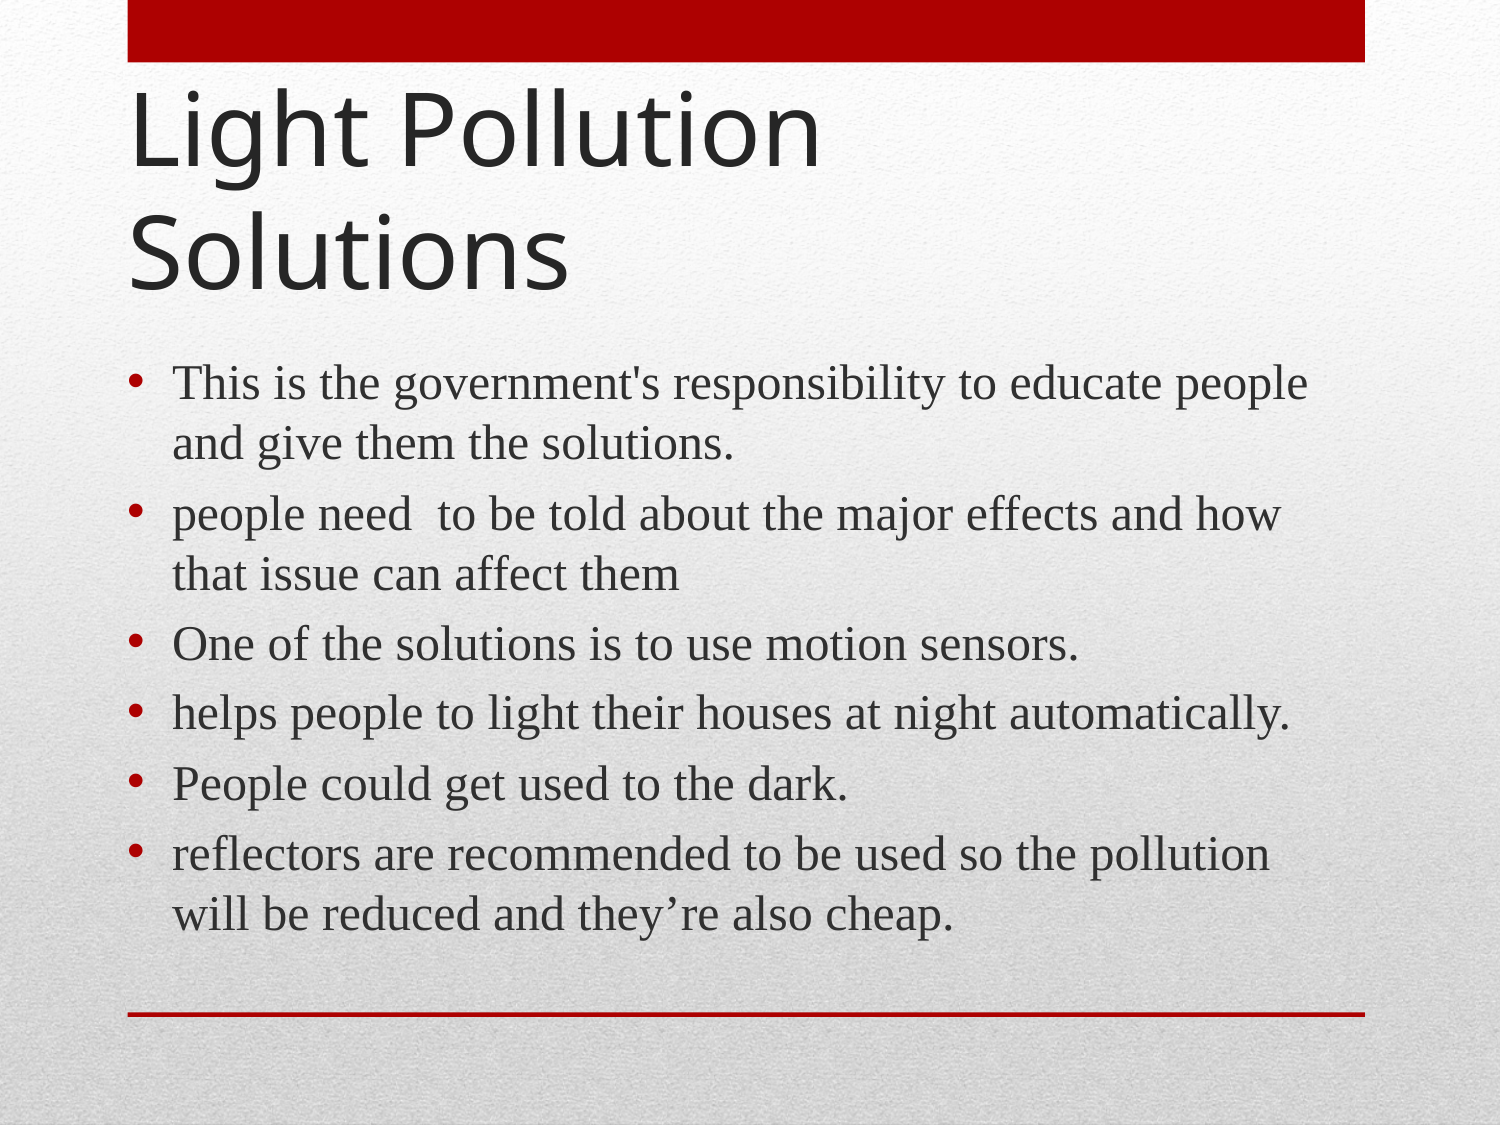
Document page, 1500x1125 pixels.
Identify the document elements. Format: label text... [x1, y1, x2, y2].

list This is the government's responsibility to educate people and give them the solutions. people need to be told about the major effects and how that issue can affect them One of the solutions is to use motion sensors. helps people to light their houses at night automatically. People could get used to the dark. reflectors are recommended to be used so the pollution will be reduced and they’re also cheap. [112, 326, 1350, 964]
title Light Pollution Solutions [112, 54, 1270, 318]
